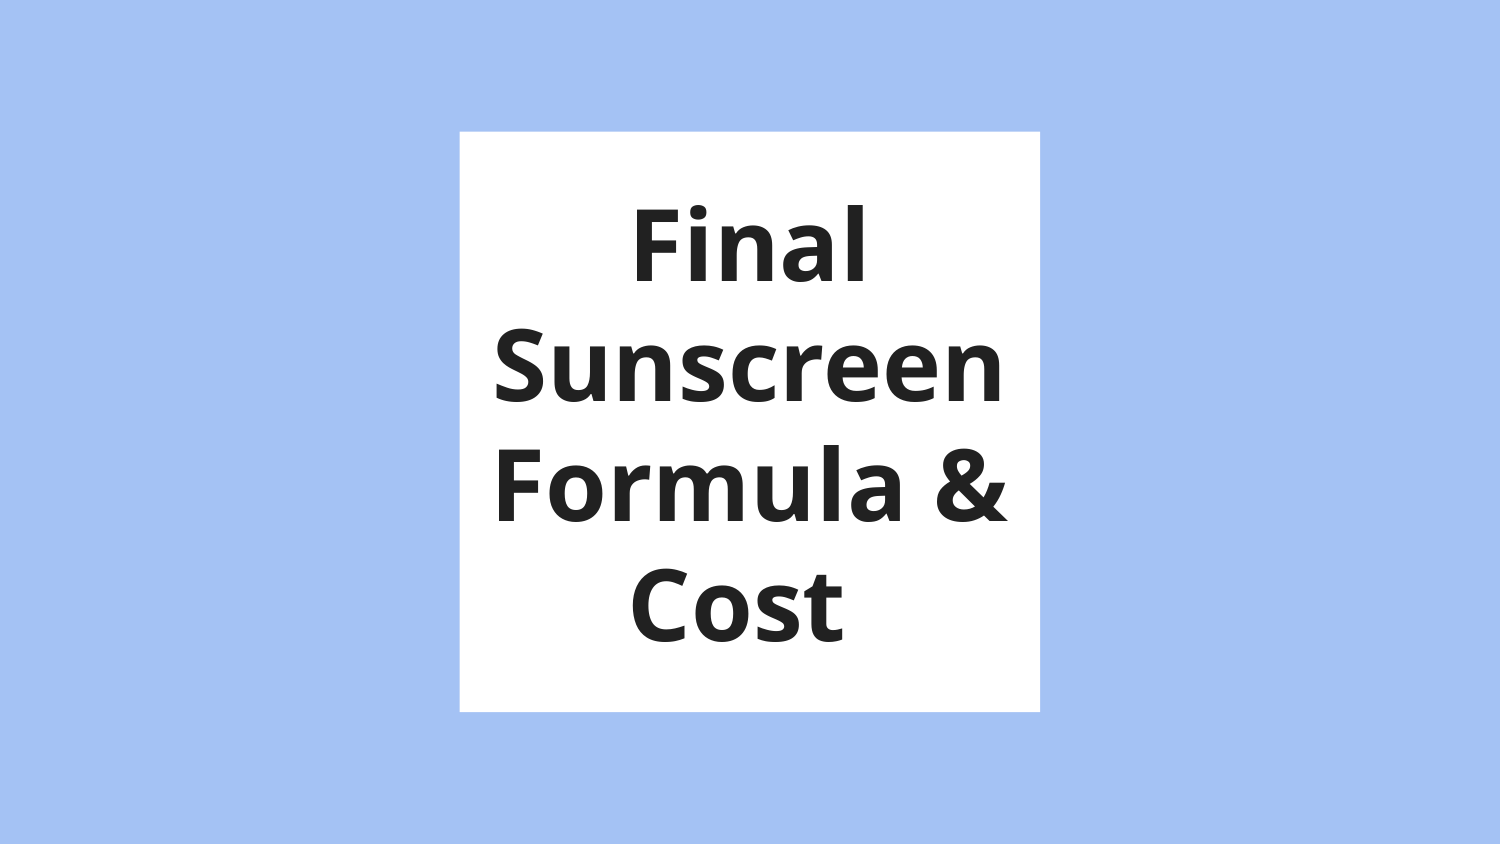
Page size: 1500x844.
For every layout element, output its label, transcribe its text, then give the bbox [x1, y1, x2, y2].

title Final Sunscreen Formula & Cost [459, 131, 1041, 713]
